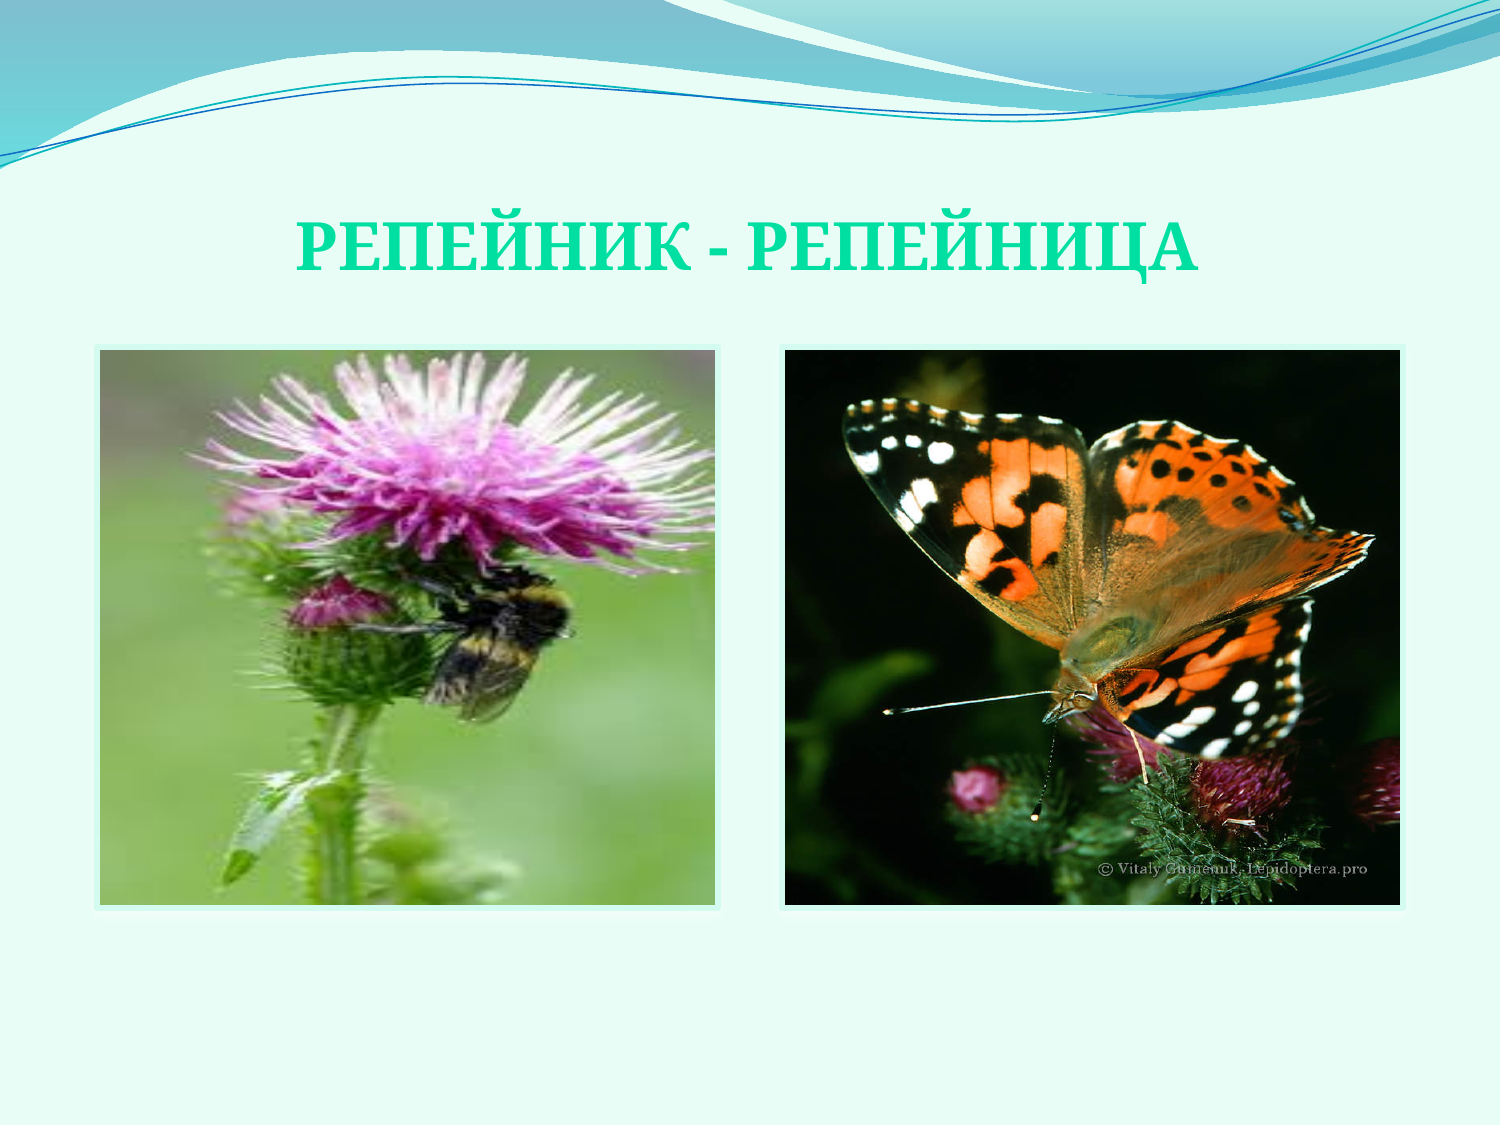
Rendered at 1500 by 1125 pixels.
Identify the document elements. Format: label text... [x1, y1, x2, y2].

text_box Репейник - репейница [280, 196, 1215, 292]
picture [785, 349, 1400, 906]
picture [100, 349, 715, 906]
